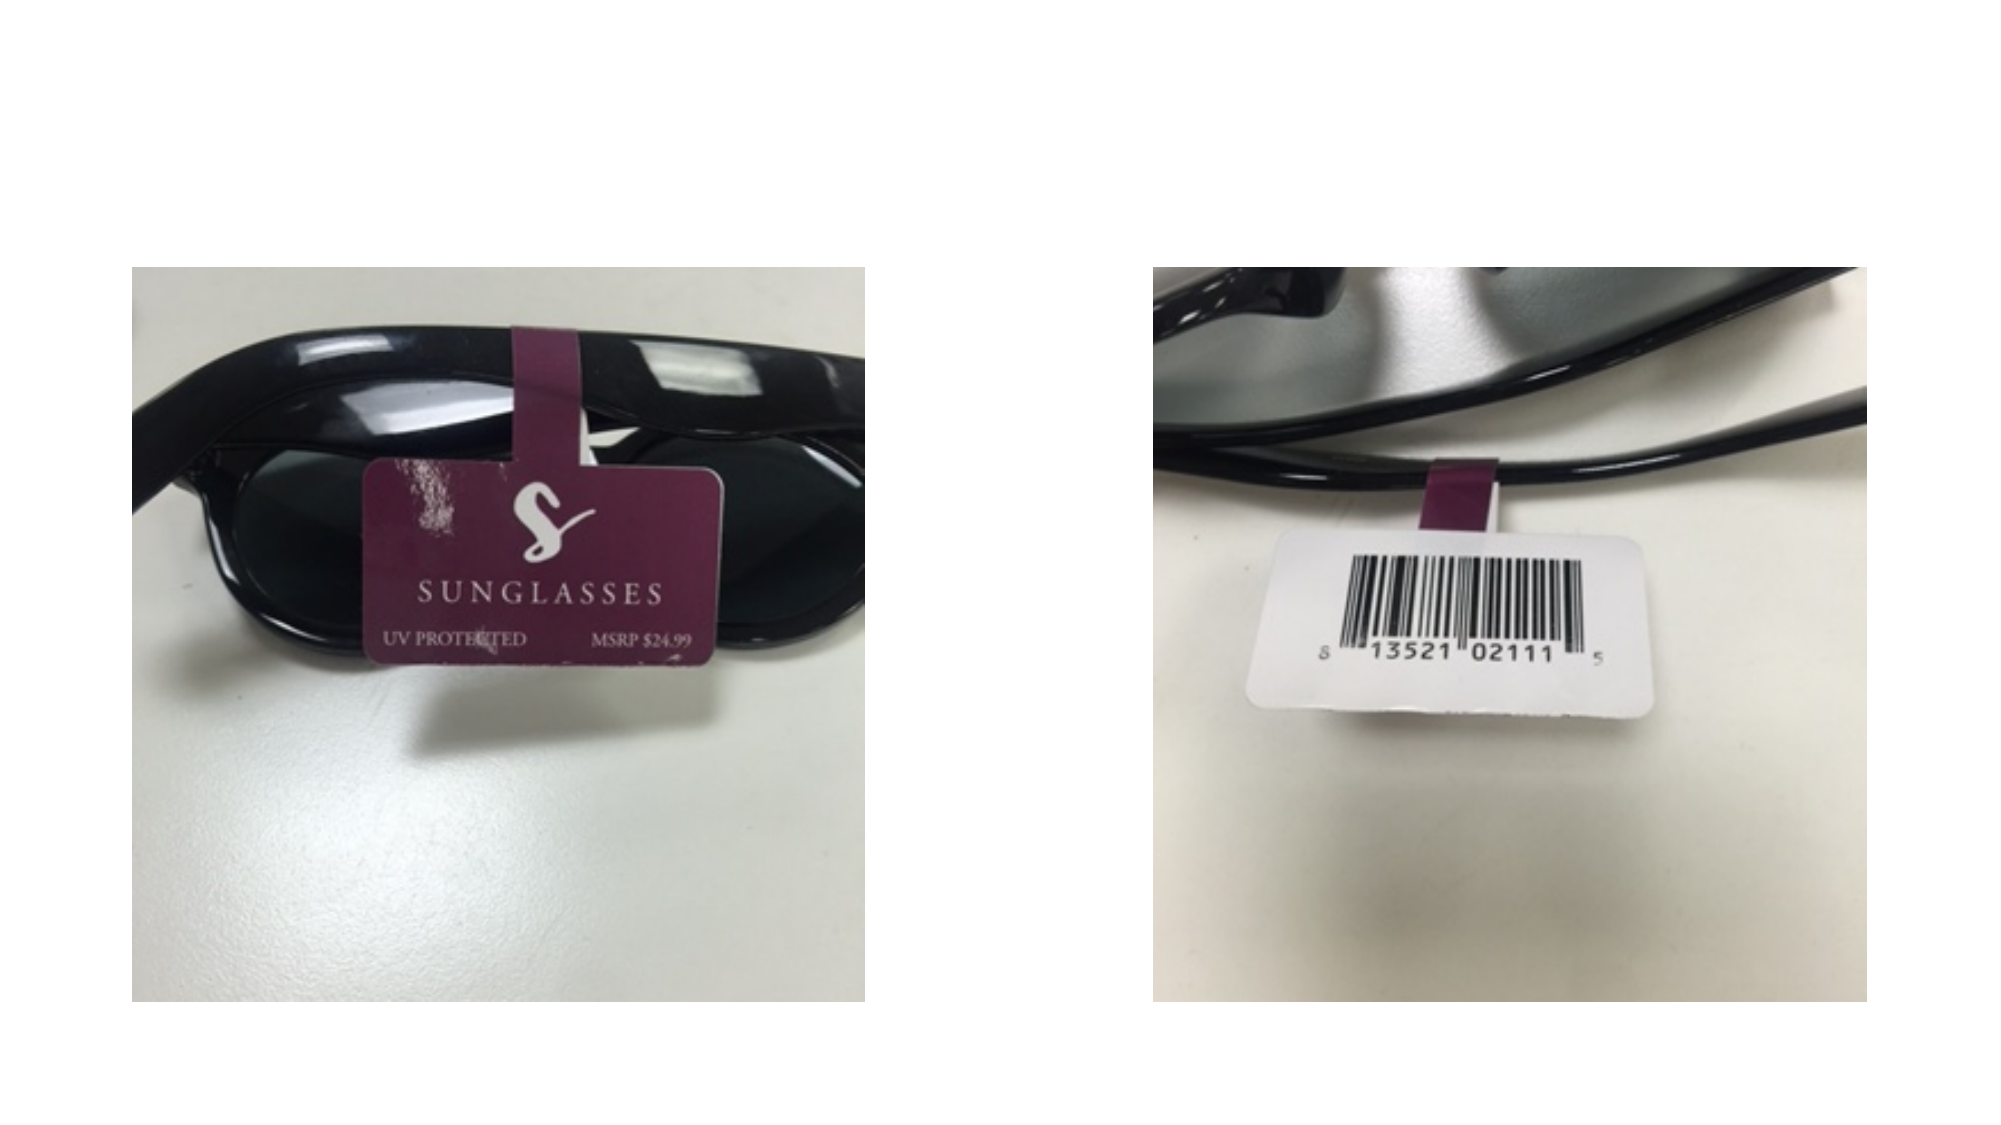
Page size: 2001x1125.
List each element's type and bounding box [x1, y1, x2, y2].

picture [1153, 267, 1867, 1002]
list [132, 267, 865, 1002]
